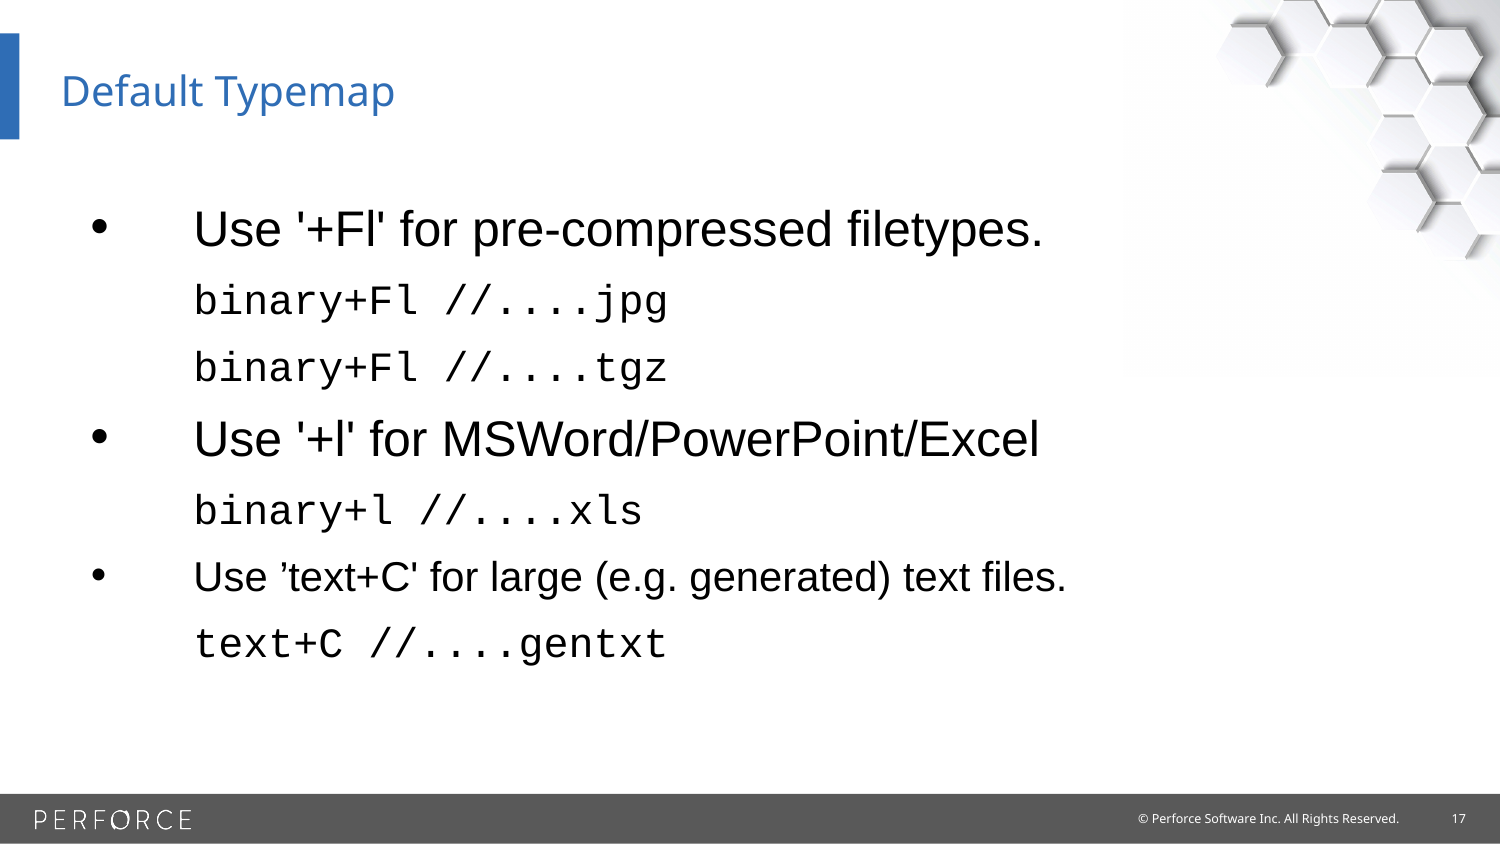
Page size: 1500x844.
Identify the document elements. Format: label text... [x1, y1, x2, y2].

picture [34, 808, 192, 831]
picture [1123, 0, 1500, 377]
title Default Typemap [60, 41, 1222, 132]
text_box Use '+Fl' for pre-compressed filetypes. binary+Fl //....jpg binary+Fl //....tgz Use '+l' for MSWord/PowerPoint/Excel binary+l //....xls Use ’text+C' for large (e.g. generated) text files. text+C //....gentxt [74, 188, 1425, 736]
